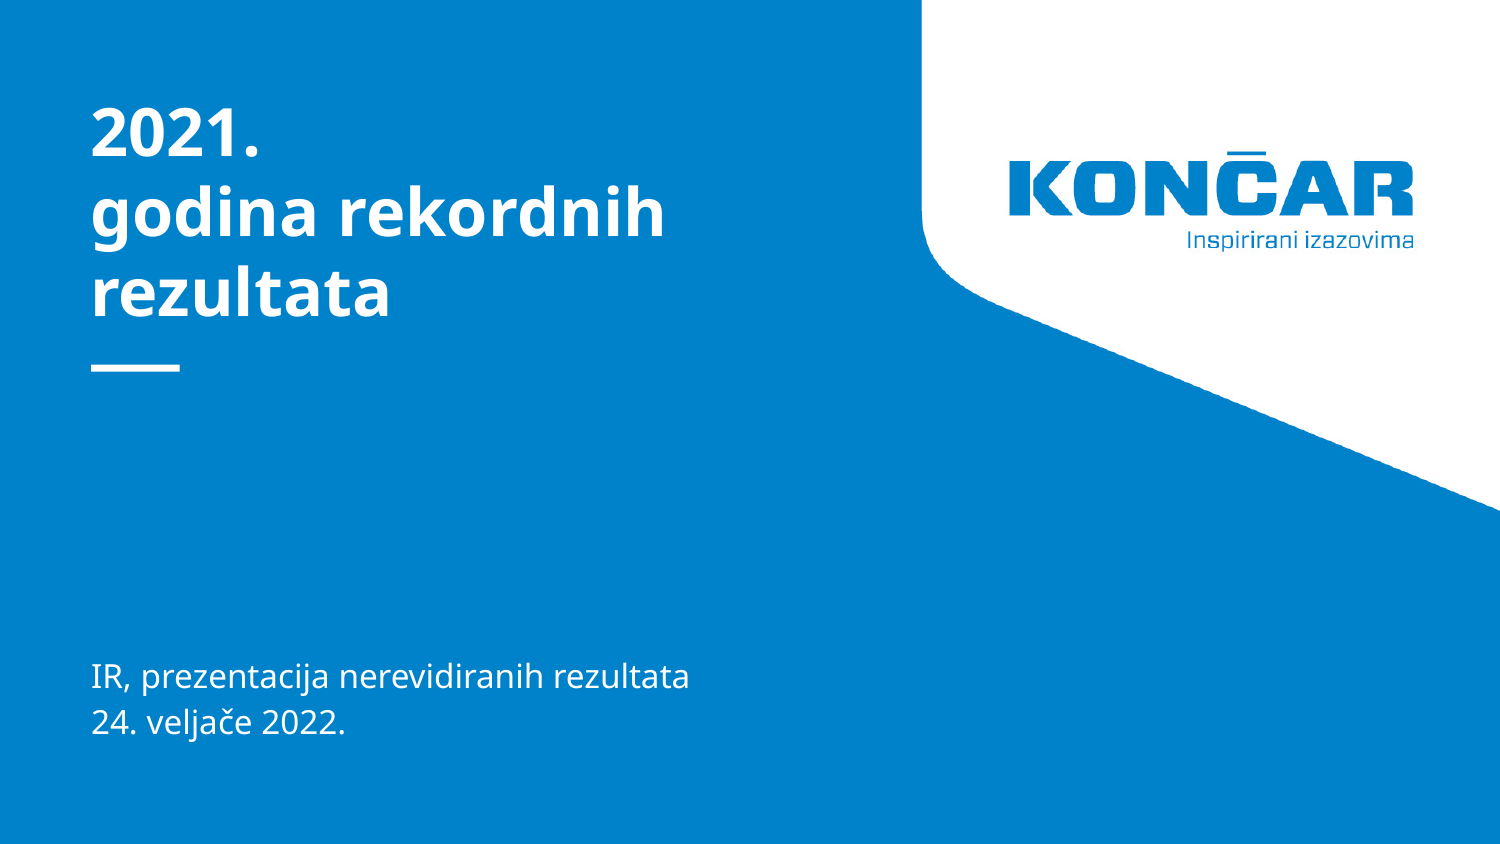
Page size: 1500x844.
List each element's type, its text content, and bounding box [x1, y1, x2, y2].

list IR, prezentacija nerevidiranih rezultata 24. veljače 2022. [76, 634, 1450, 793]
text_box 2021. godina rekordnih rezultata [74, 74, 773, 455]
picture [0, 0, 1500, 844]
